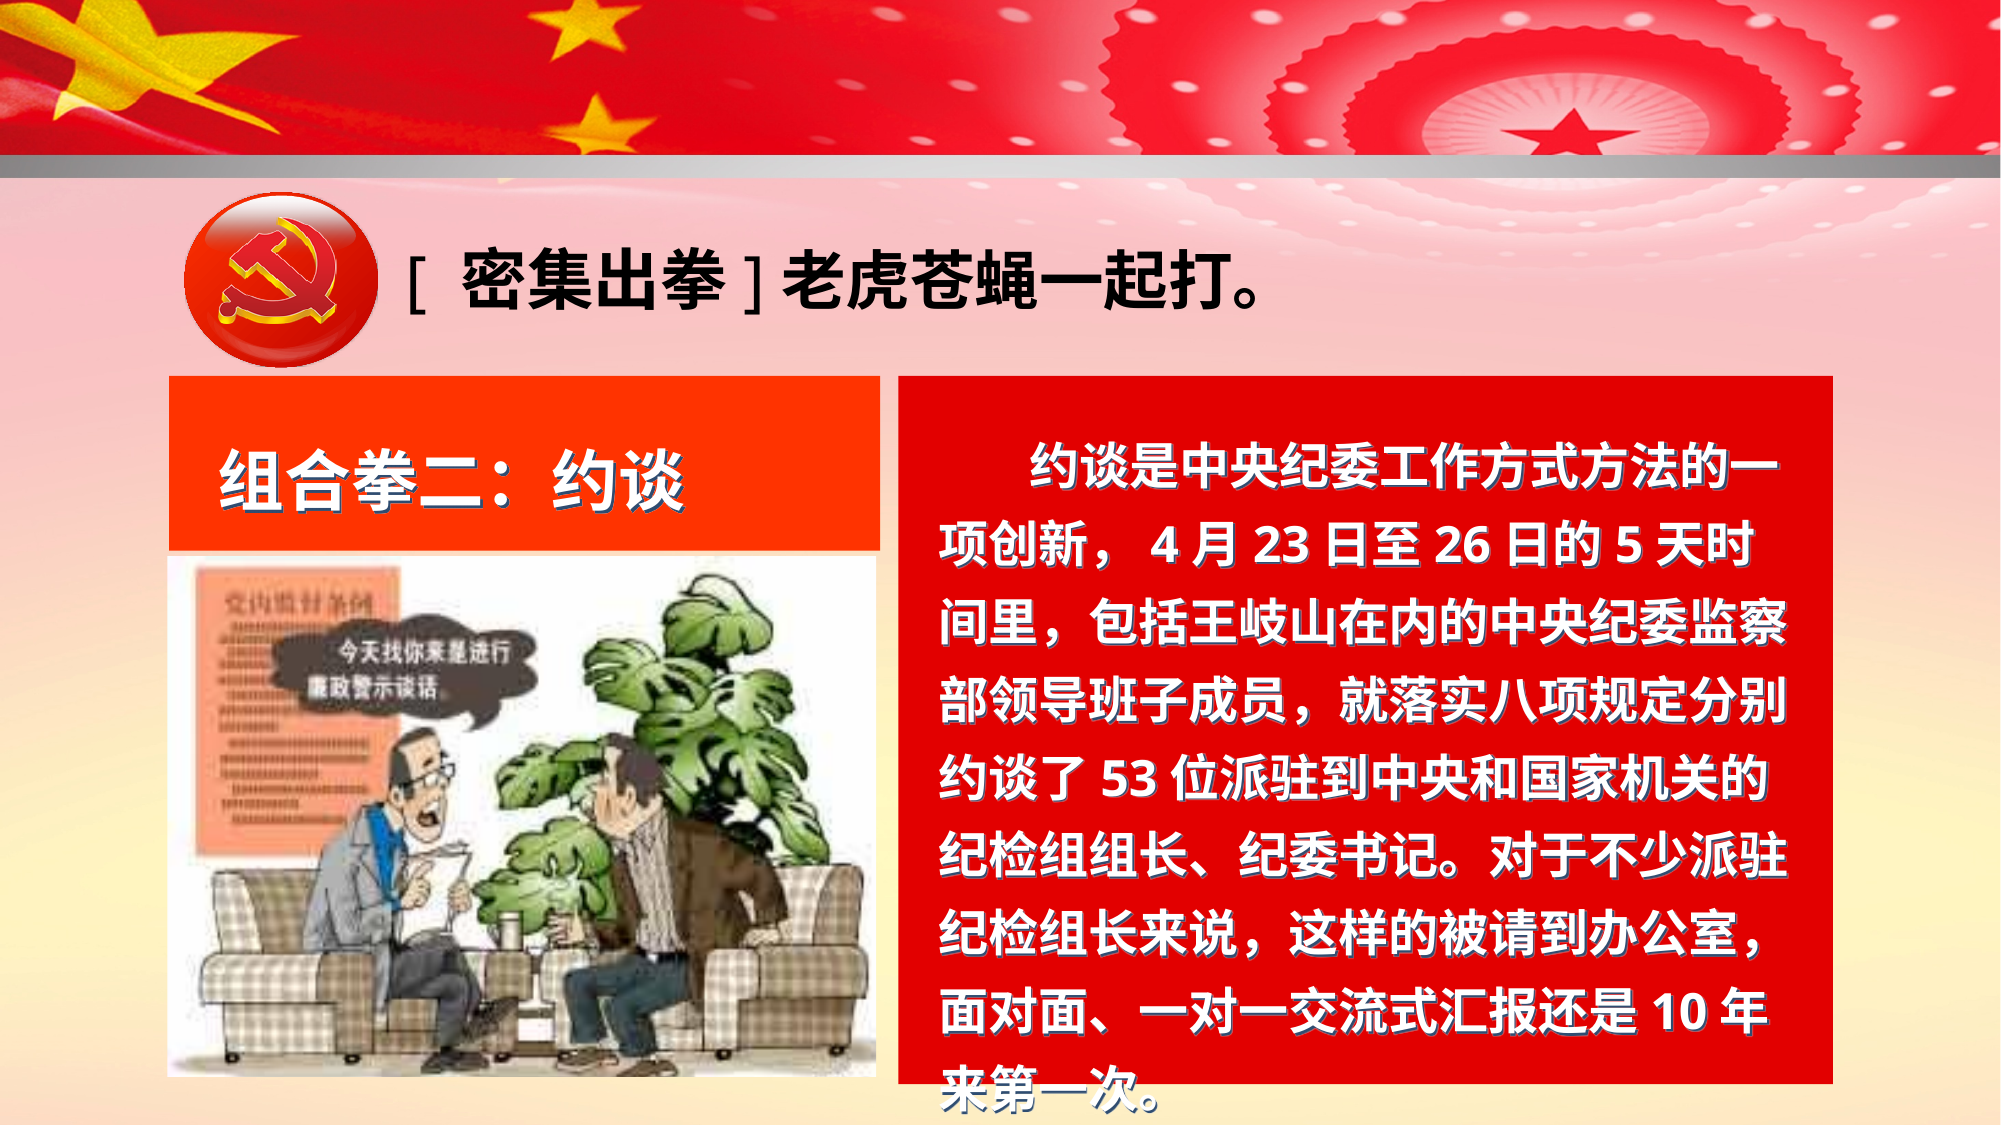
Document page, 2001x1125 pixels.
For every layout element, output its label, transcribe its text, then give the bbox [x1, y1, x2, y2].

text_box 组合拳二：约谈 [202, 391, 914, 527]
text_box [898, 375, 1833, 1085]
picture [0, 0, 2001, 1125]
text_box [ 密集出拳]老虎苍蝇一起打。 [386, 237, 1678, 329]
text_box [169, 375, 881, 551]
text_box 约谈是中央纪委工作方式方法的一项创新，4月23日至26日的5天时间里，包括王岐山在内的中央纪委监察部领导班子成员，就落实八项规定分别约谈了53位派驻到中央和国家机关的纪检组组长、纪委书记。对于不少派驻纪检组长来说，这样的被请到办公室，面对面、一对一交流式汇报还是10年来第一次。 [923, 408, 1816, 1125]
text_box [184, 192, 378, 368]
